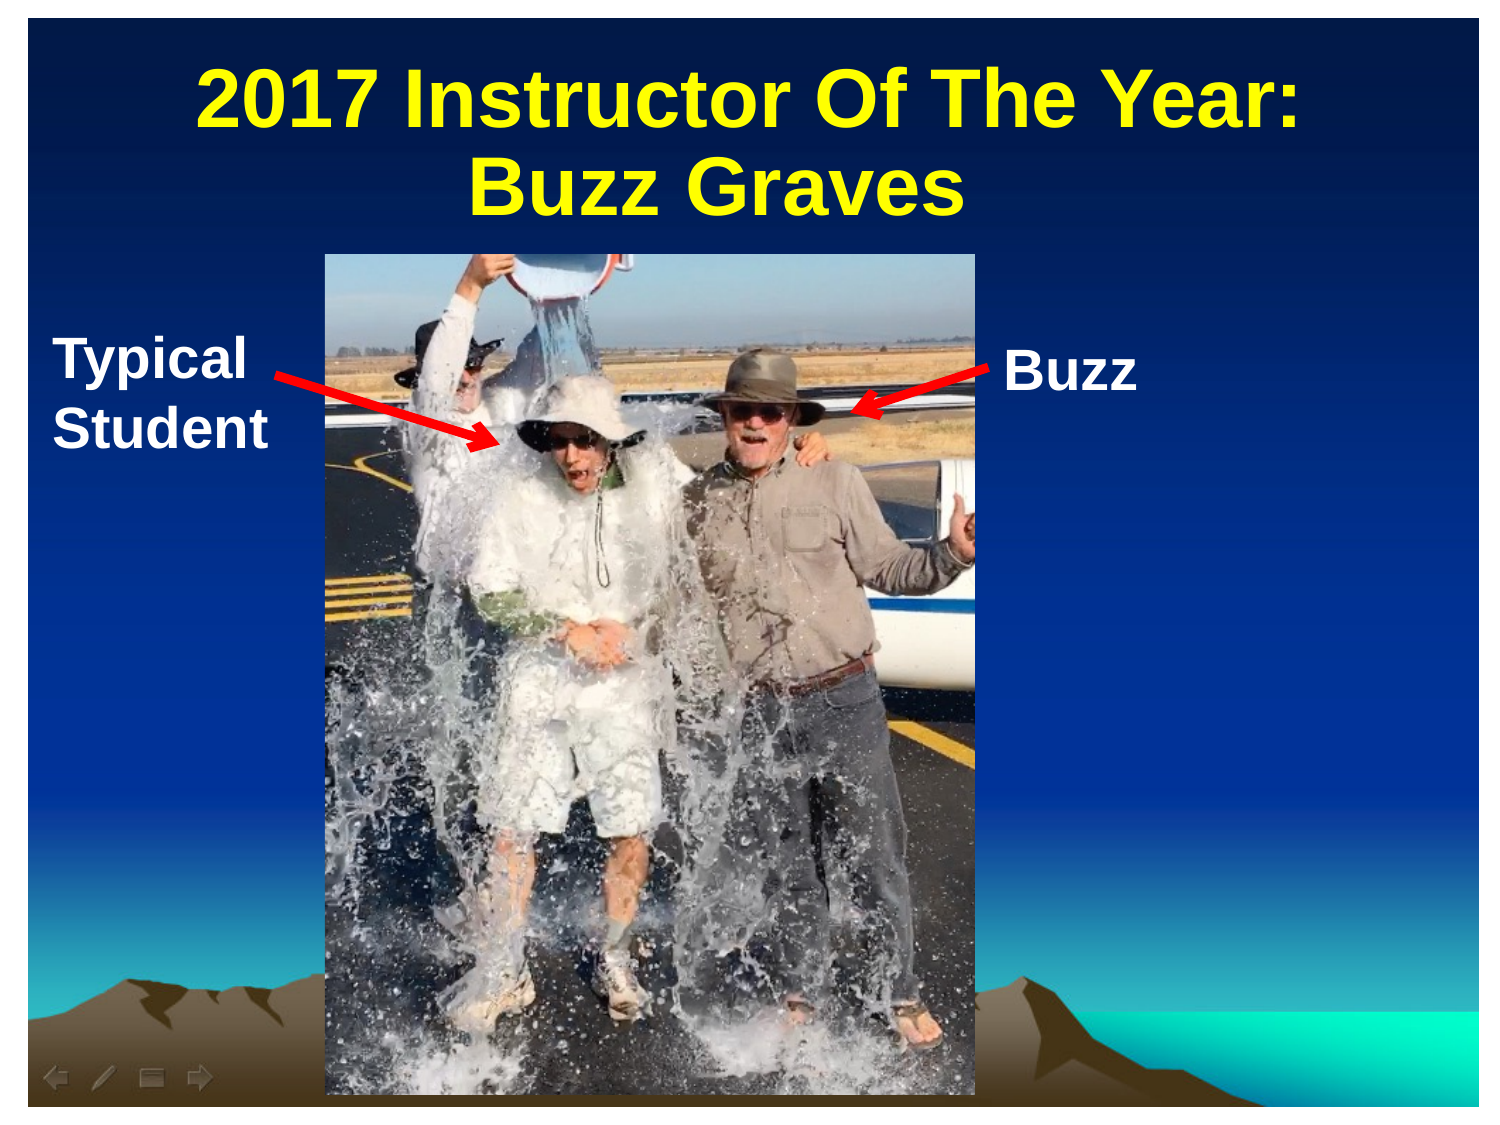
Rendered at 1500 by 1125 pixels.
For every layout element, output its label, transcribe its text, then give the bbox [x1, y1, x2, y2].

title 2017 Instructor Of The Year: [75, 0, 1425, 188]
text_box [37, 312, 501, 476]
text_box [849, 324, 1156, 413]
text_box Buzz Graves [452, 125, 983, 240]
picture [28, 18, 1479, 1107]
